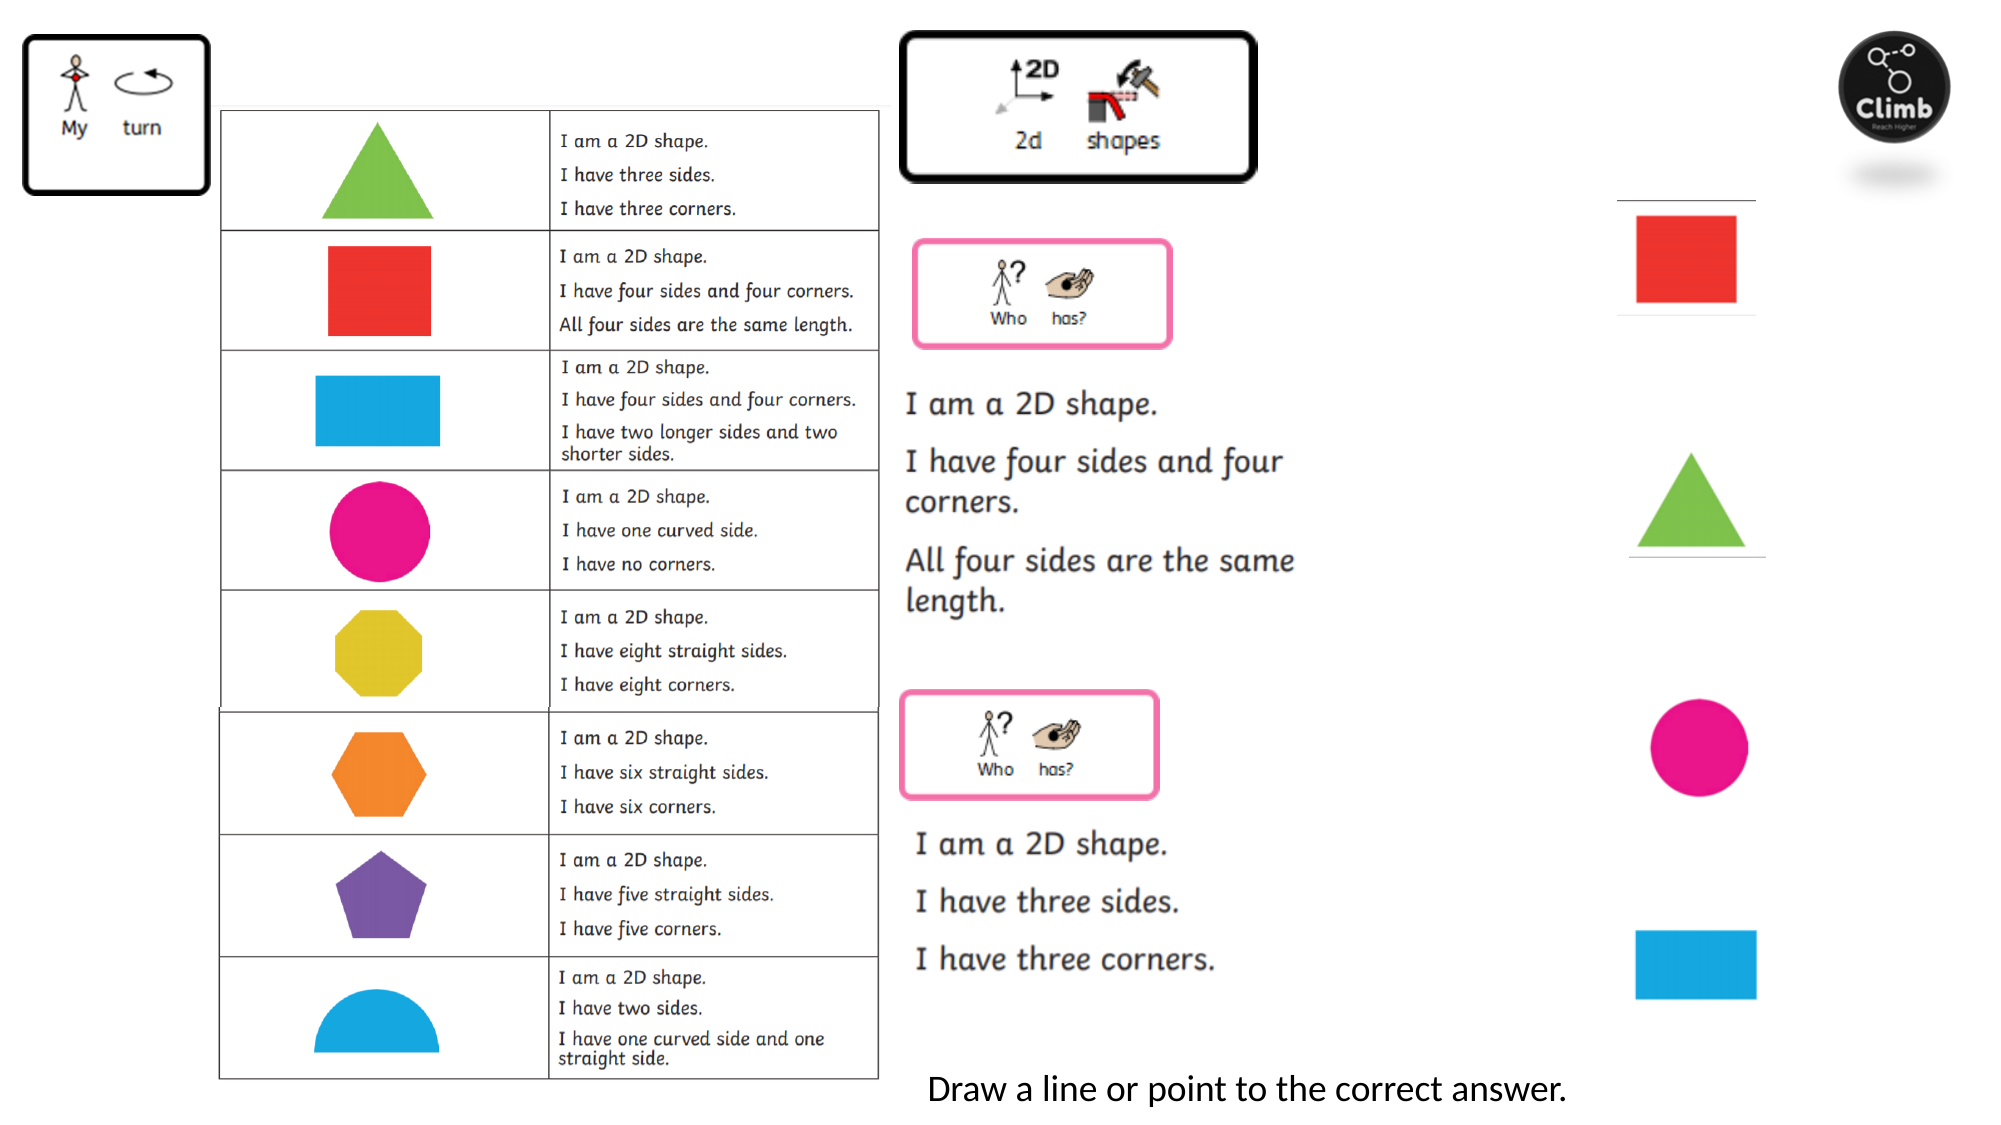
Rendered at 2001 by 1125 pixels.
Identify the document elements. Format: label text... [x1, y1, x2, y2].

picture [1617, 692, 1781, 803]
picture [22, 34, 211, 197]
picture [899, 689, 1313, 1032]
picture [1629, 449, 1766, 558]
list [210, 105, 891, 707]
picture [1820, 30, 1969, 215]
picture [210, 707, 891, 1087]
picture [912, 238, 1173, 350]
text_box Draw a line or point to the correct answer. [912, 1056, 1643, 1116]
picture [1617, 200, 1756, 316]
picture [899, 372, 1337, 635]
picture [899, 30, 1258, 184]
picture [1617, 910, 1782, 1013]
